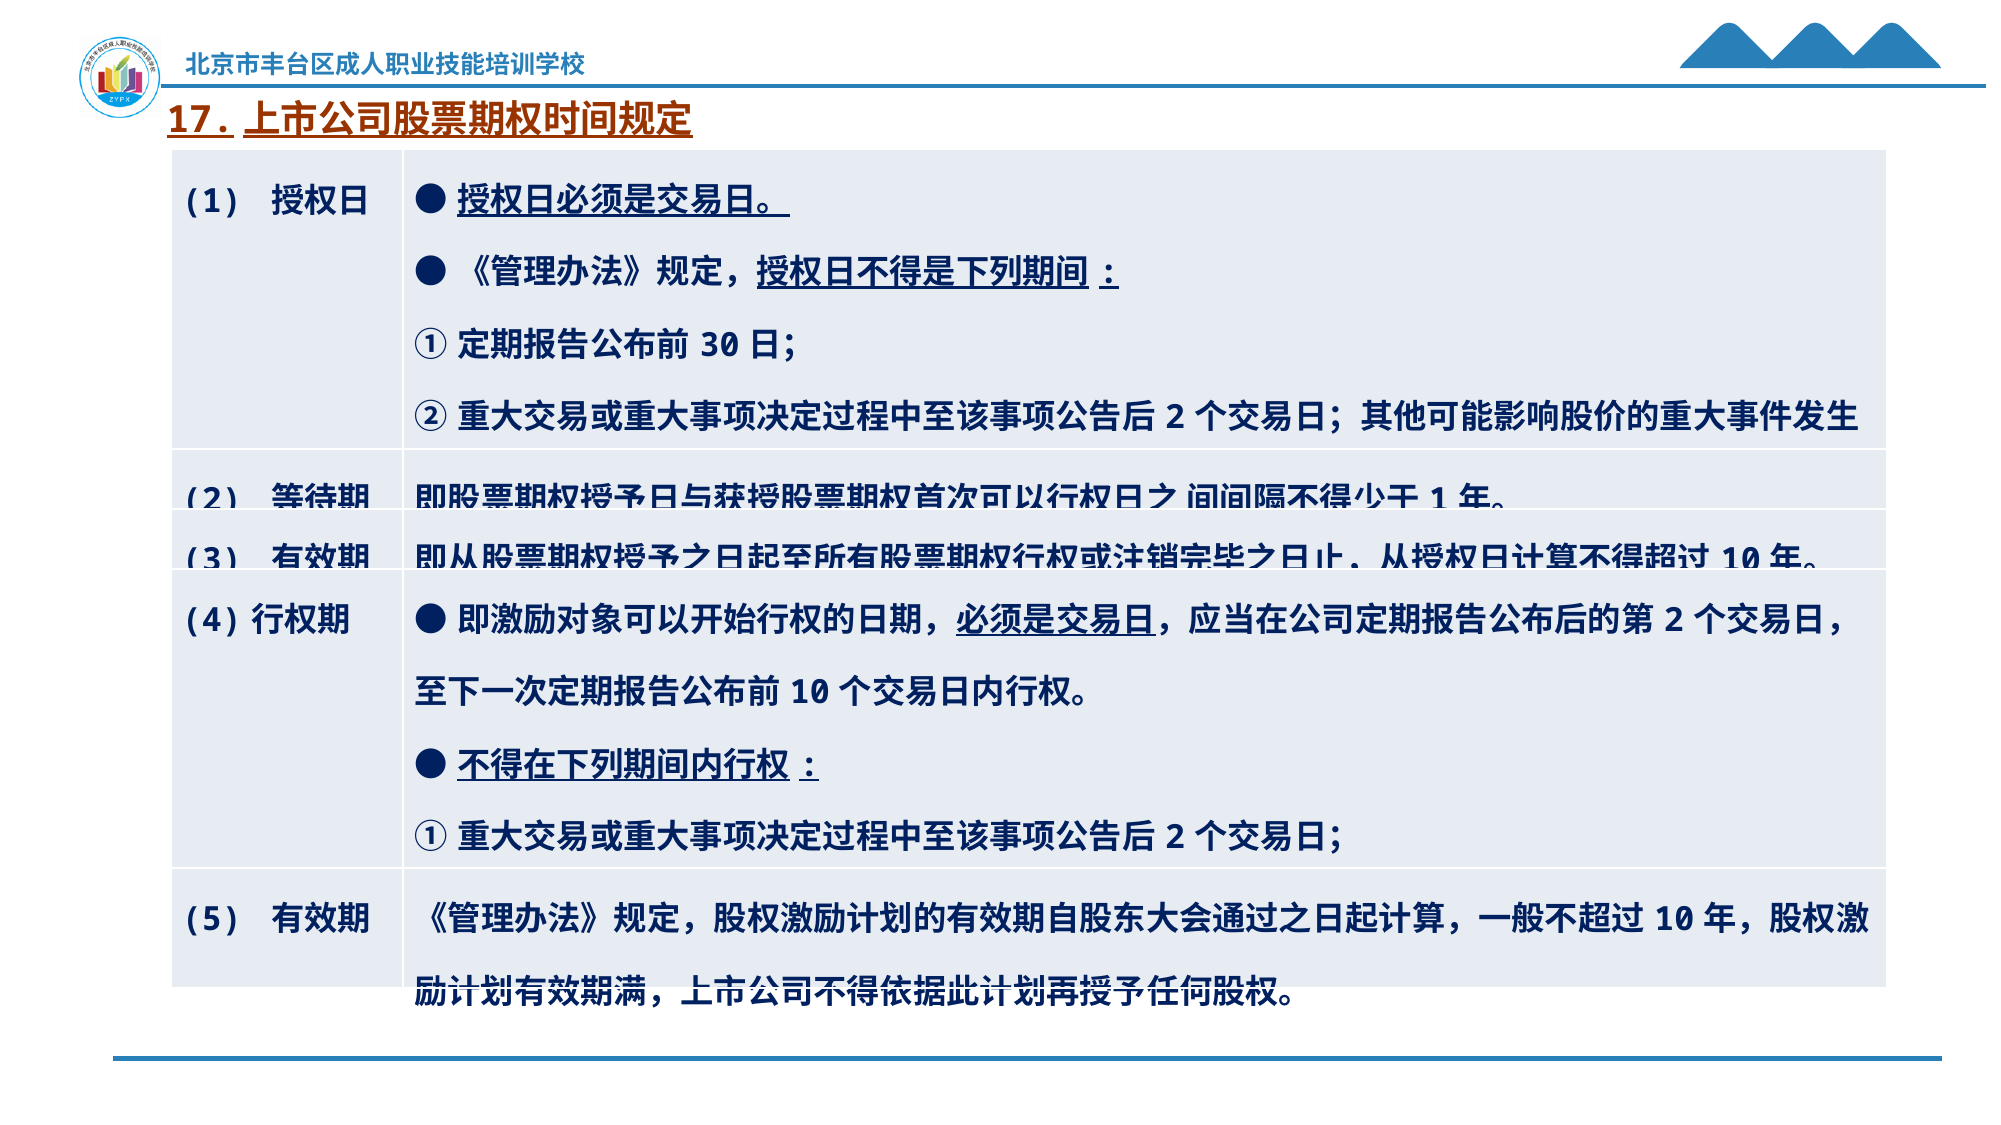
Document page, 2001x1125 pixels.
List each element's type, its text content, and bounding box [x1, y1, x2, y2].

table_header (1) 授权日 [172, 150, 402, 448]
table_cell 《管理办法》规定，股权激励计划的有效期自股东大会通过之日起计算，一般不超过10年，股权激励计划有效期满，上市公司不得依据此计划再授予任何股权。 [404, 869, 1886, 987]
text_box [1677, 21, 1772, 70]
table_cell 即从股票期权授予之日起至所有股票期权行权或注销完毕之日止，从授权日计算不得超过10年。 [404, 510, 1886, 568]
text_box [1763, 21, 1853, 70]
table_cell (3) 有效期 [172, 510, 402, 568]
table_cell (5) 有效期 [172, 869, 402, 987]
table_cell ●即激励对象可以开始行权的日期，必须是交易日，应当在公司定期报告公布后的第2个交易日，至下一次定期报告公布前10个交易日内行权。 ●不得在下列期间内行权: ①重大交易或重大事项决定过程中至该事项公告后2个交易日； ②其他可能影响股价的重大事件发生之日起至公告后2个交易日。 [404, 570, 1886, 867]
table_header ●授权日必须是交易日。 ●《管理办法》规定，授权日不得是下列期间: ①定期报告公布前30日； ②重大交易或重大事项决定过程中至该事项公告后2个交易日；其他可能影响股价的重大事件发生之日起至公告后2个交易日。 [404, 150, 1886, 448]
text_box 北京市丰台区成人职业技能培训学校 [170, 40, 632, 85]
text_box 17.上市公司股票期权时间规定 [152, 87, 708, 148]
table_cell 即股票期权授予日与获授股票期权首次可以行权日之 间间隔不得少于1年。 [404, 450, 1886, 508]
table_cell (4)行权期 [172, 570, 402, 867]
picture [79, 36, 161, 118]
text_box [1840, 21, 1944, 70]
table_cell (2) 等待期 [172, 450, 402, 508]
